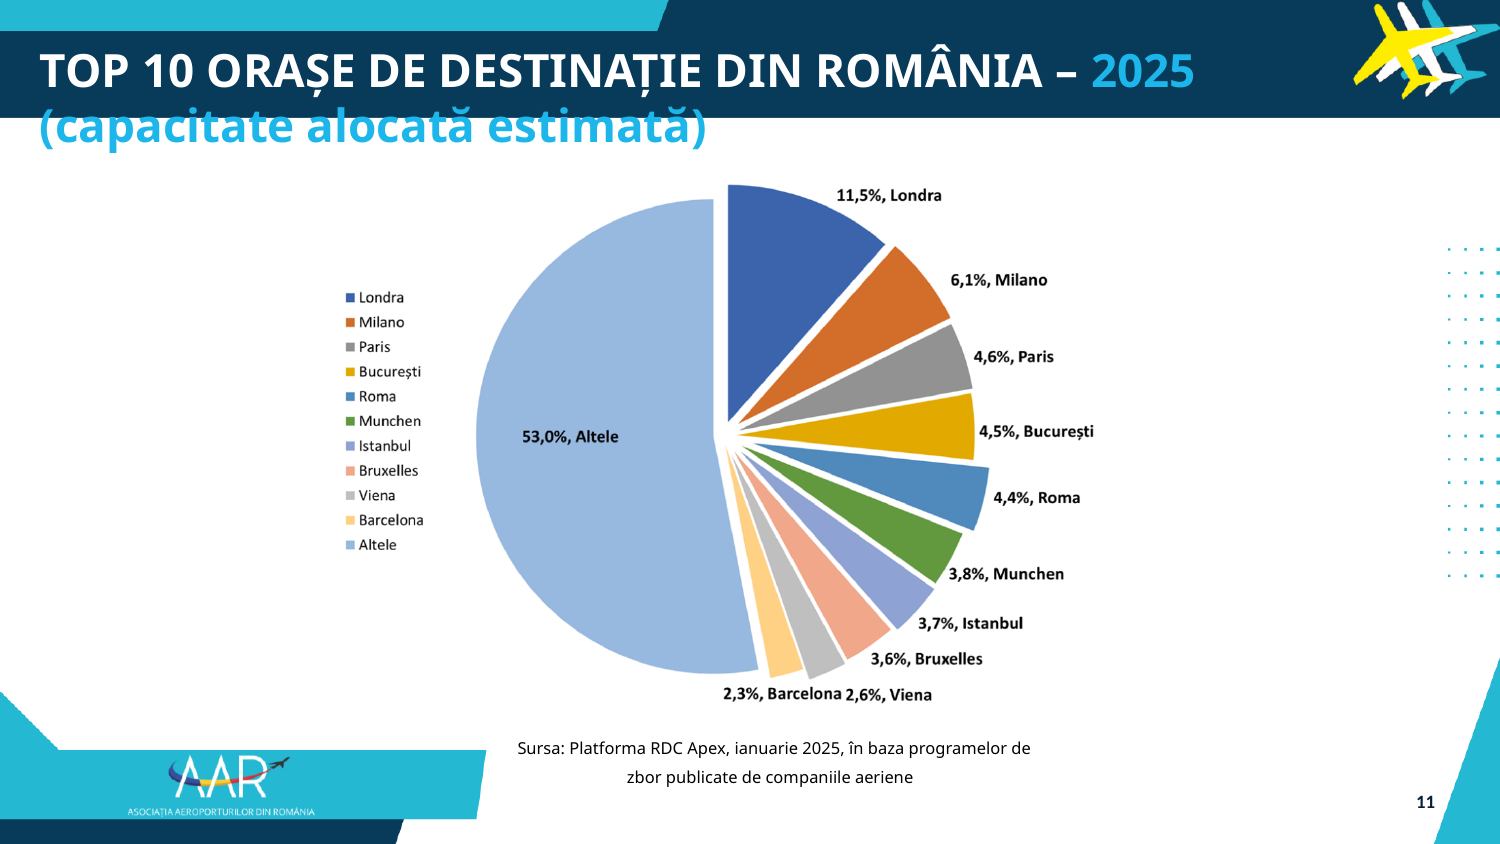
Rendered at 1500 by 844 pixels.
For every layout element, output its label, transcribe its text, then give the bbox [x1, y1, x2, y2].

slide_number 11 [1187, 784, 1450, 819]
text_box Sursa: Platforma RDC Apex, ianuarie 2025, în baza programelor de zbor publicate de companiile aeriene [493, 733, 1056, 795]
picture [0, 0, 1500, 844]
text_box TOP 10 ORAȘE DE DESTINAȚIE DIN ROMÂNIA – 2025 (capacitate alocată estimată) [24, 34, 1325, 159]
